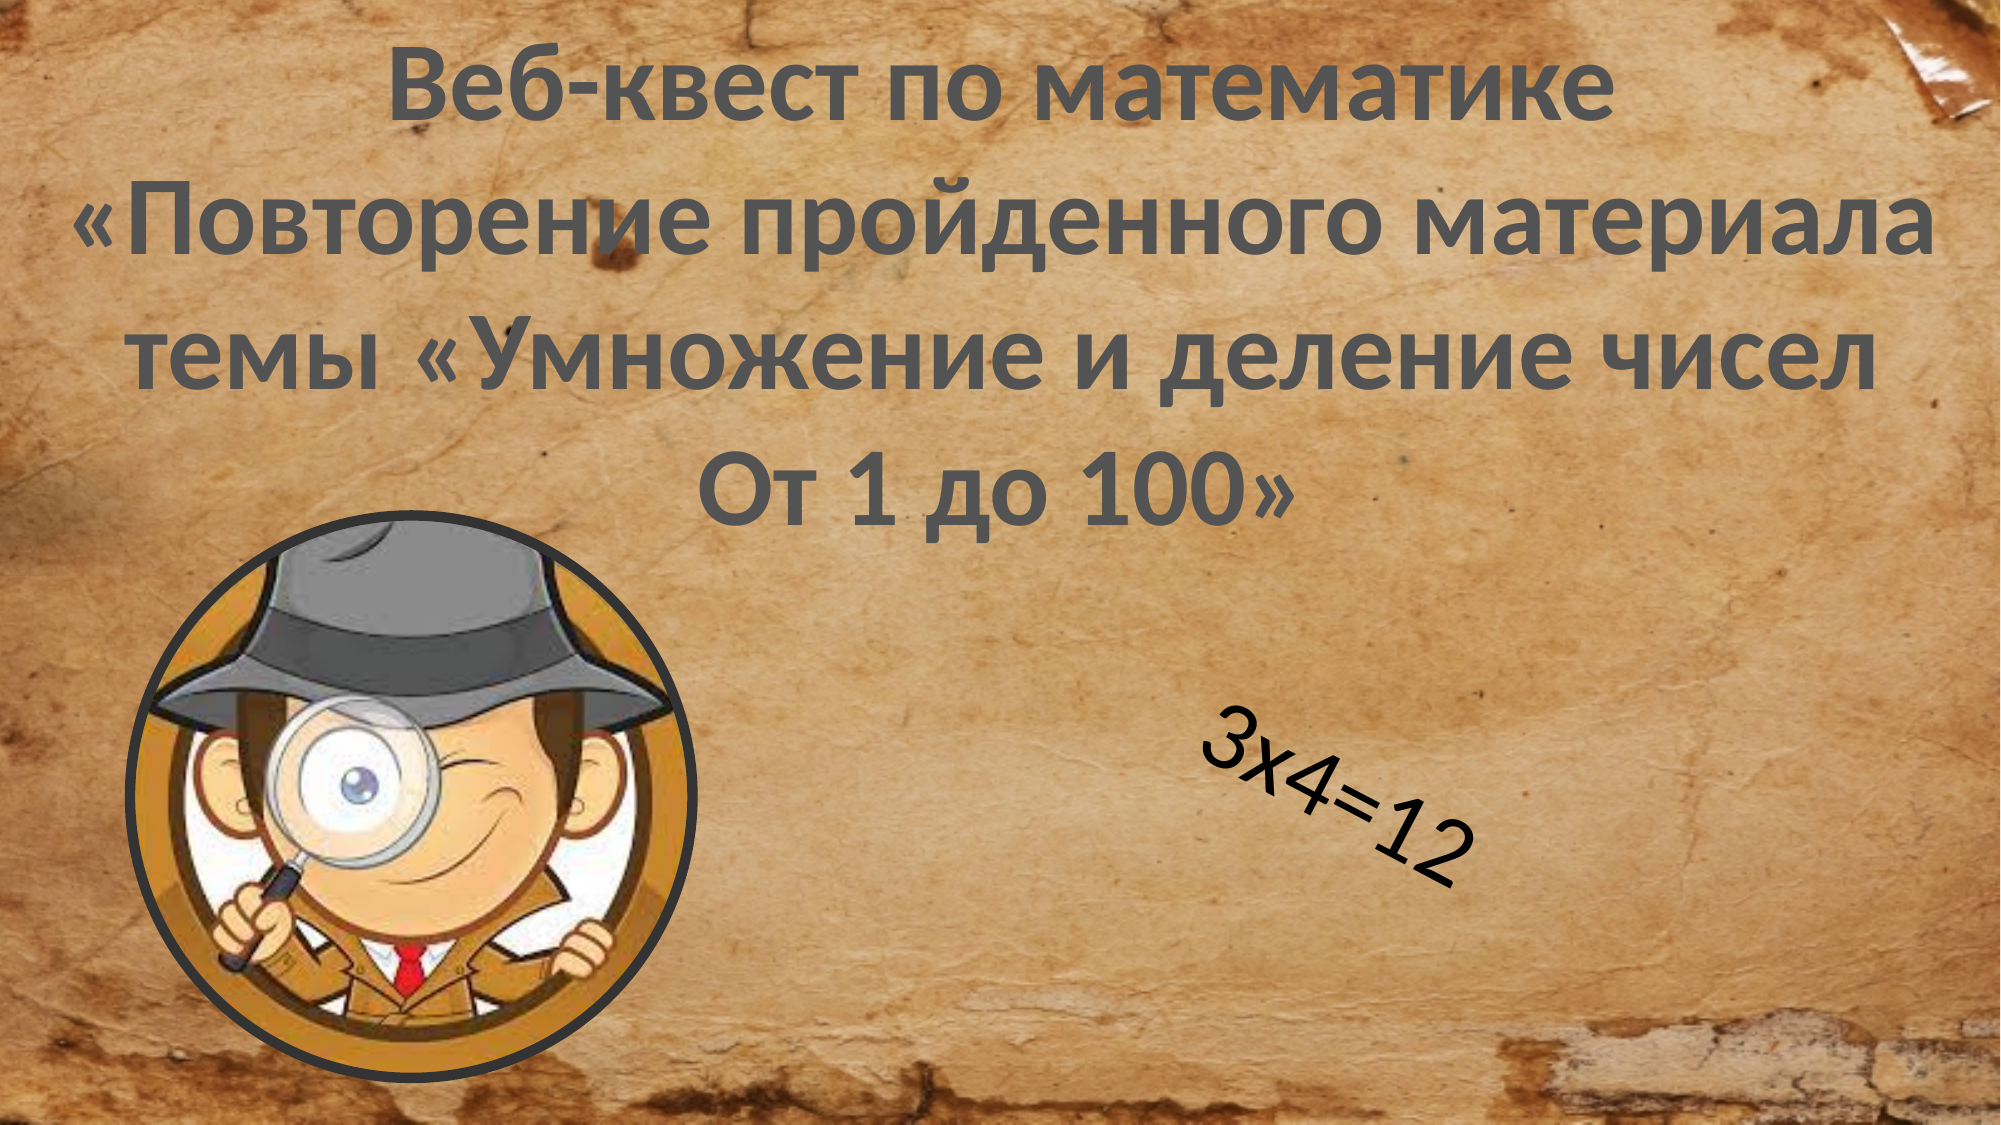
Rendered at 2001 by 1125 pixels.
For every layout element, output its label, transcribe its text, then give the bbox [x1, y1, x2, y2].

text_box Веб-квест по математике «Повторение пройденного материала темы «Умножение и деление чисел От 1 до 100» [49, 0, 1955, 555]
text_box 3х4=12 [1167, 651, 1518, 923]
picture [0, 0, 2001, 1125]
